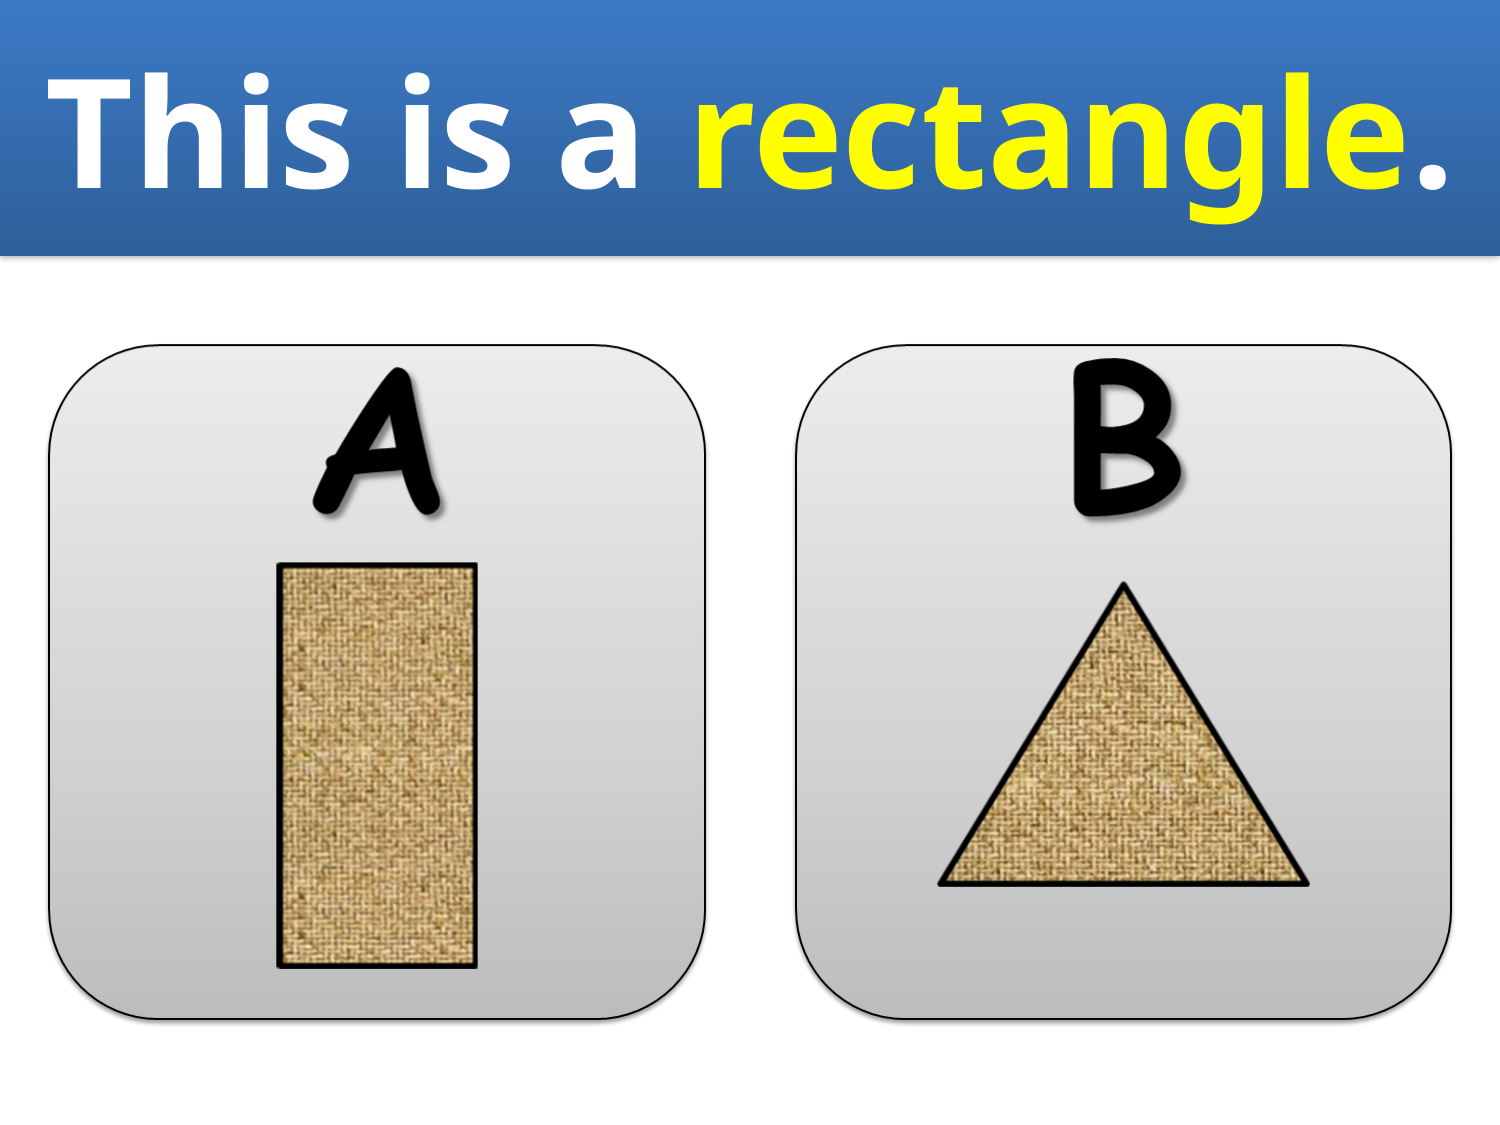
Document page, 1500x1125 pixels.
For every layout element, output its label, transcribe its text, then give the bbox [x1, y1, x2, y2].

text_box This is a rectangle. [0, 0, 1500, 256]
picture [40, 255, 713, 1030]
picture [788, 255, 1459, 1030]
